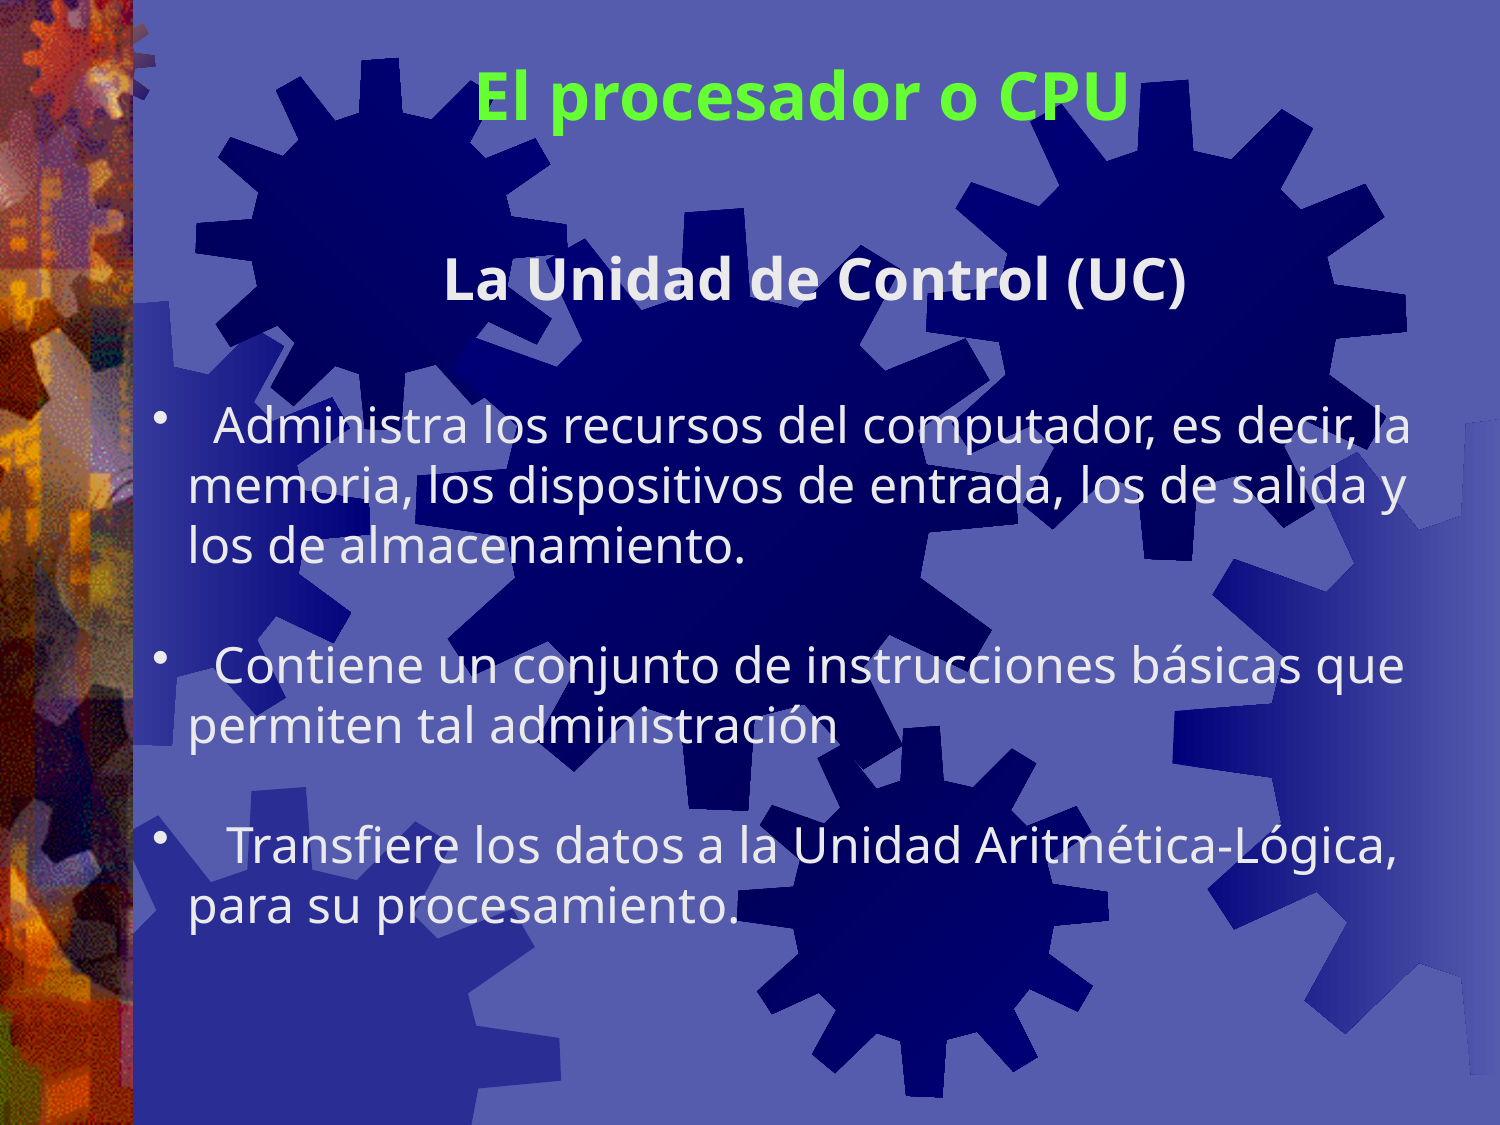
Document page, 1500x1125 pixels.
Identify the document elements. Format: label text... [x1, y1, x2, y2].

text_box El procesador o CPU [140, 46, 1466, 142]
text_box La Unidad de Control (UC) [152, 234, 1478, 320]
picture [0, 0, 133, 1125]
text_box Administra los recursos del computador, es decir, la memoria, los dispositivos de entrada, los de salida y los de almacenamiento. Contiene un conjunto de instrucciones básicas que permiten tal administración Transfiere los datos a la Unidad Aritmética-Lógica, para su procesamiento. [137, 386, 1500, 942]
